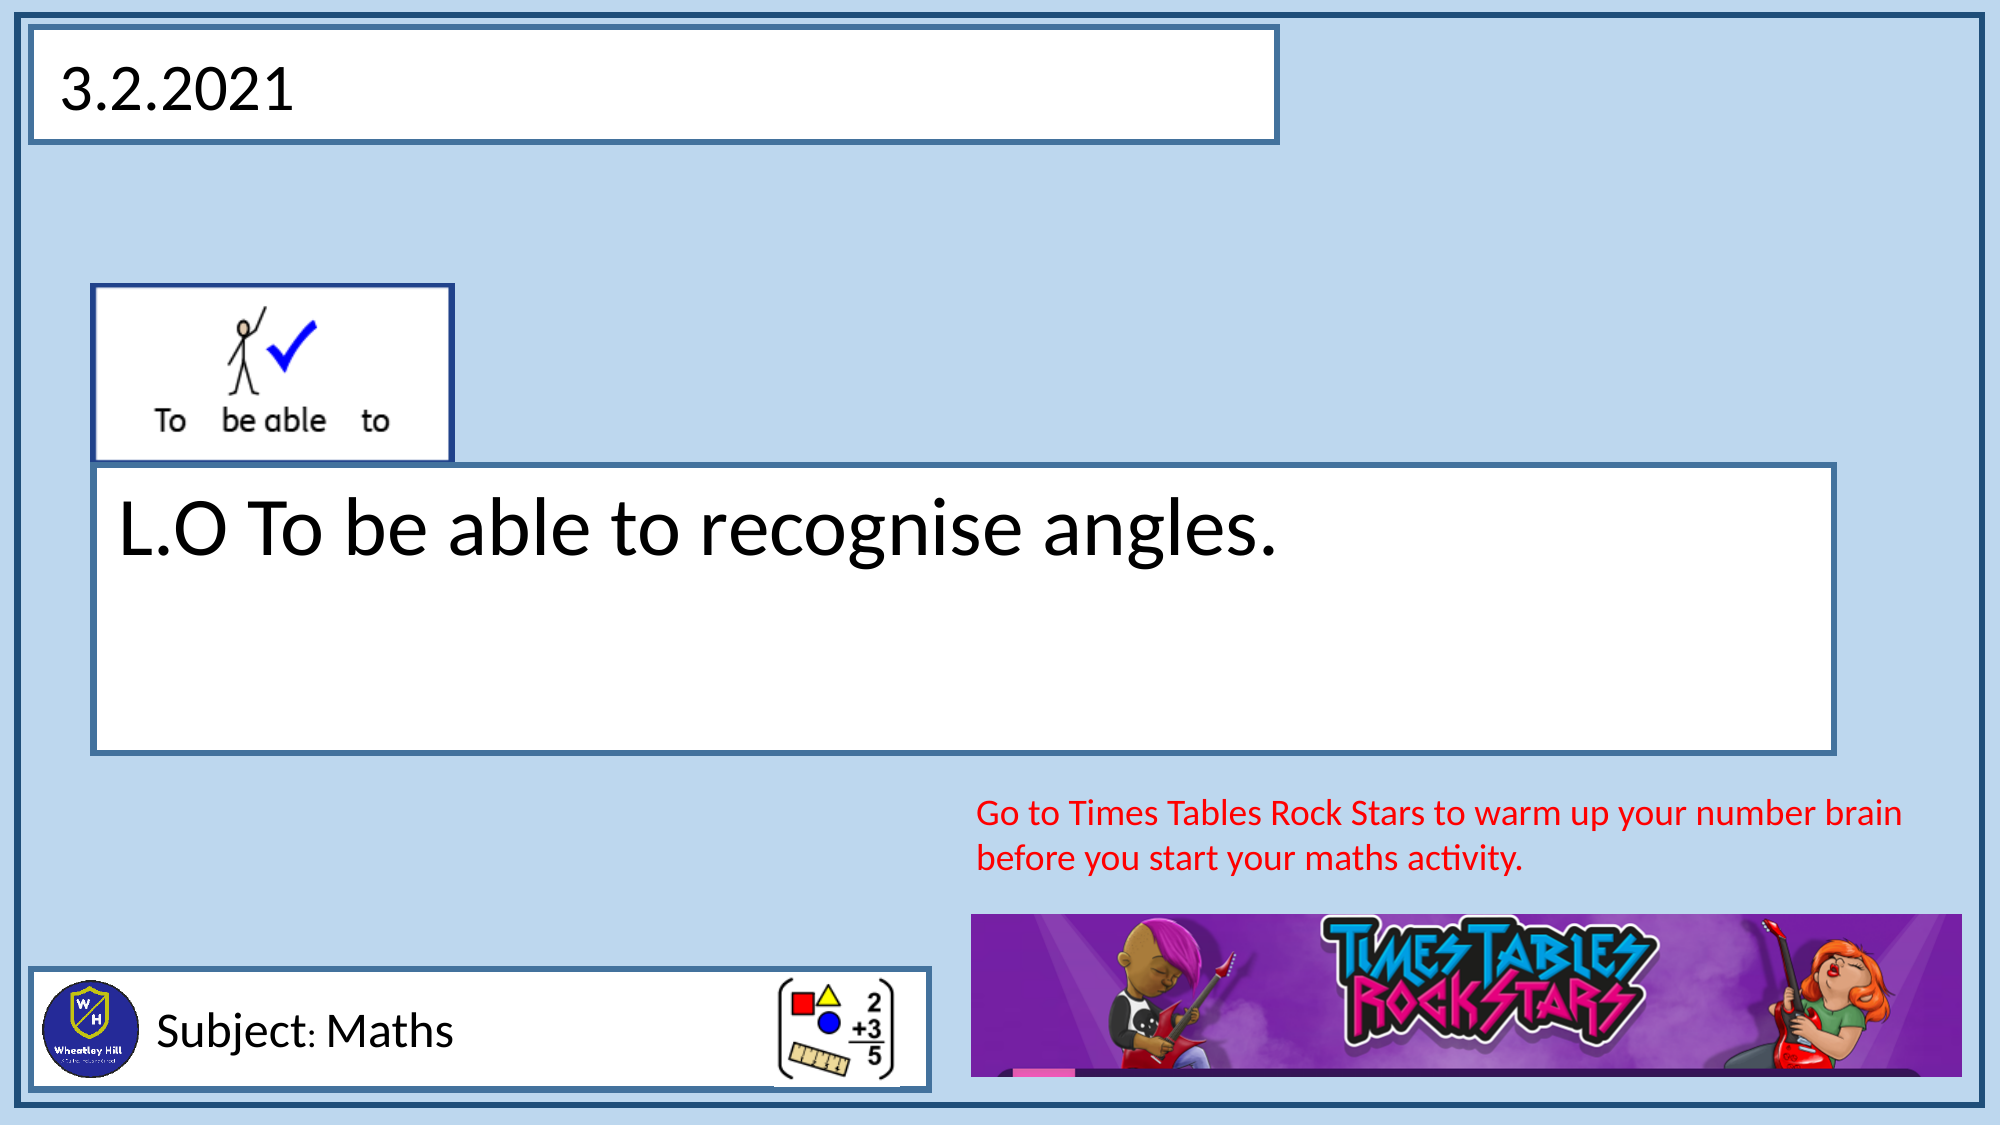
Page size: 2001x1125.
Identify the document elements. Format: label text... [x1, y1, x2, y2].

text_box Go to Times Tables Rock Stars to warm up your number brain before you start your maths activity. [961, 780, 1962, 886]
picture [42, 980, 142, 1079]
text_box Subject: Maths [142, 989, 774, 1065]
text_box [30, 968, 930, 1091]
text_box [30, 26, 1278, 143]
text_box L.O To be able to recognise angles. [104, 464, 1816, 580]
picture [971, 914, 1962, 1078]
picture [90, 283, 455, 465]
text_box [92, 464, 1835, 754]
text_box [16, 14, 1983, 1106]
text_box 3.2.2021 [44, 36, 1264, 132]
picture [774, 974, 900, 1087]
